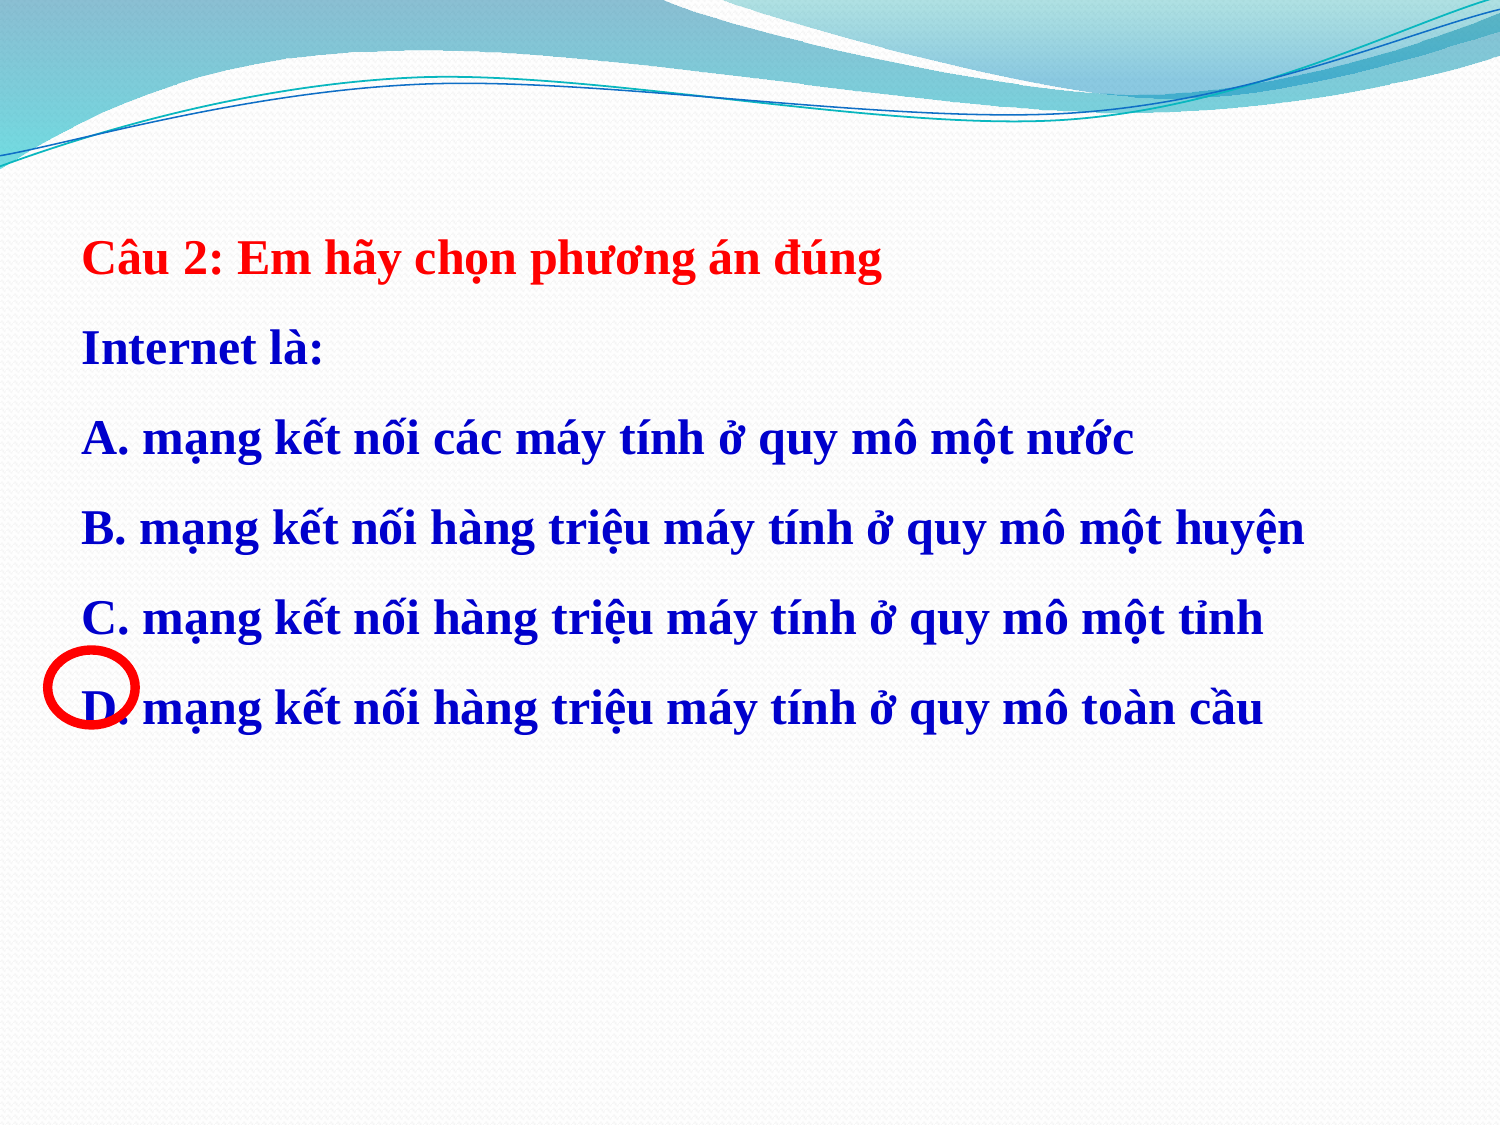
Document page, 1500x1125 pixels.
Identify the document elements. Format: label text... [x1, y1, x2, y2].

text_box [45, 647, 138, 728]
text_box Câu 2: Em hãy chọn phương án đúng Internet là: A. mạng kết nối các máy tính ở quy mô một nước B. mạng kết nối hàng triệu máy tính ở quy mô một huyện C. mạng kết nối hàng triệu máy tính ở quy mô một tỉnh D. mạng kết nối hàng triệu máy tính ở quy mô toàn cầu [62, 187, 1475, 743]
